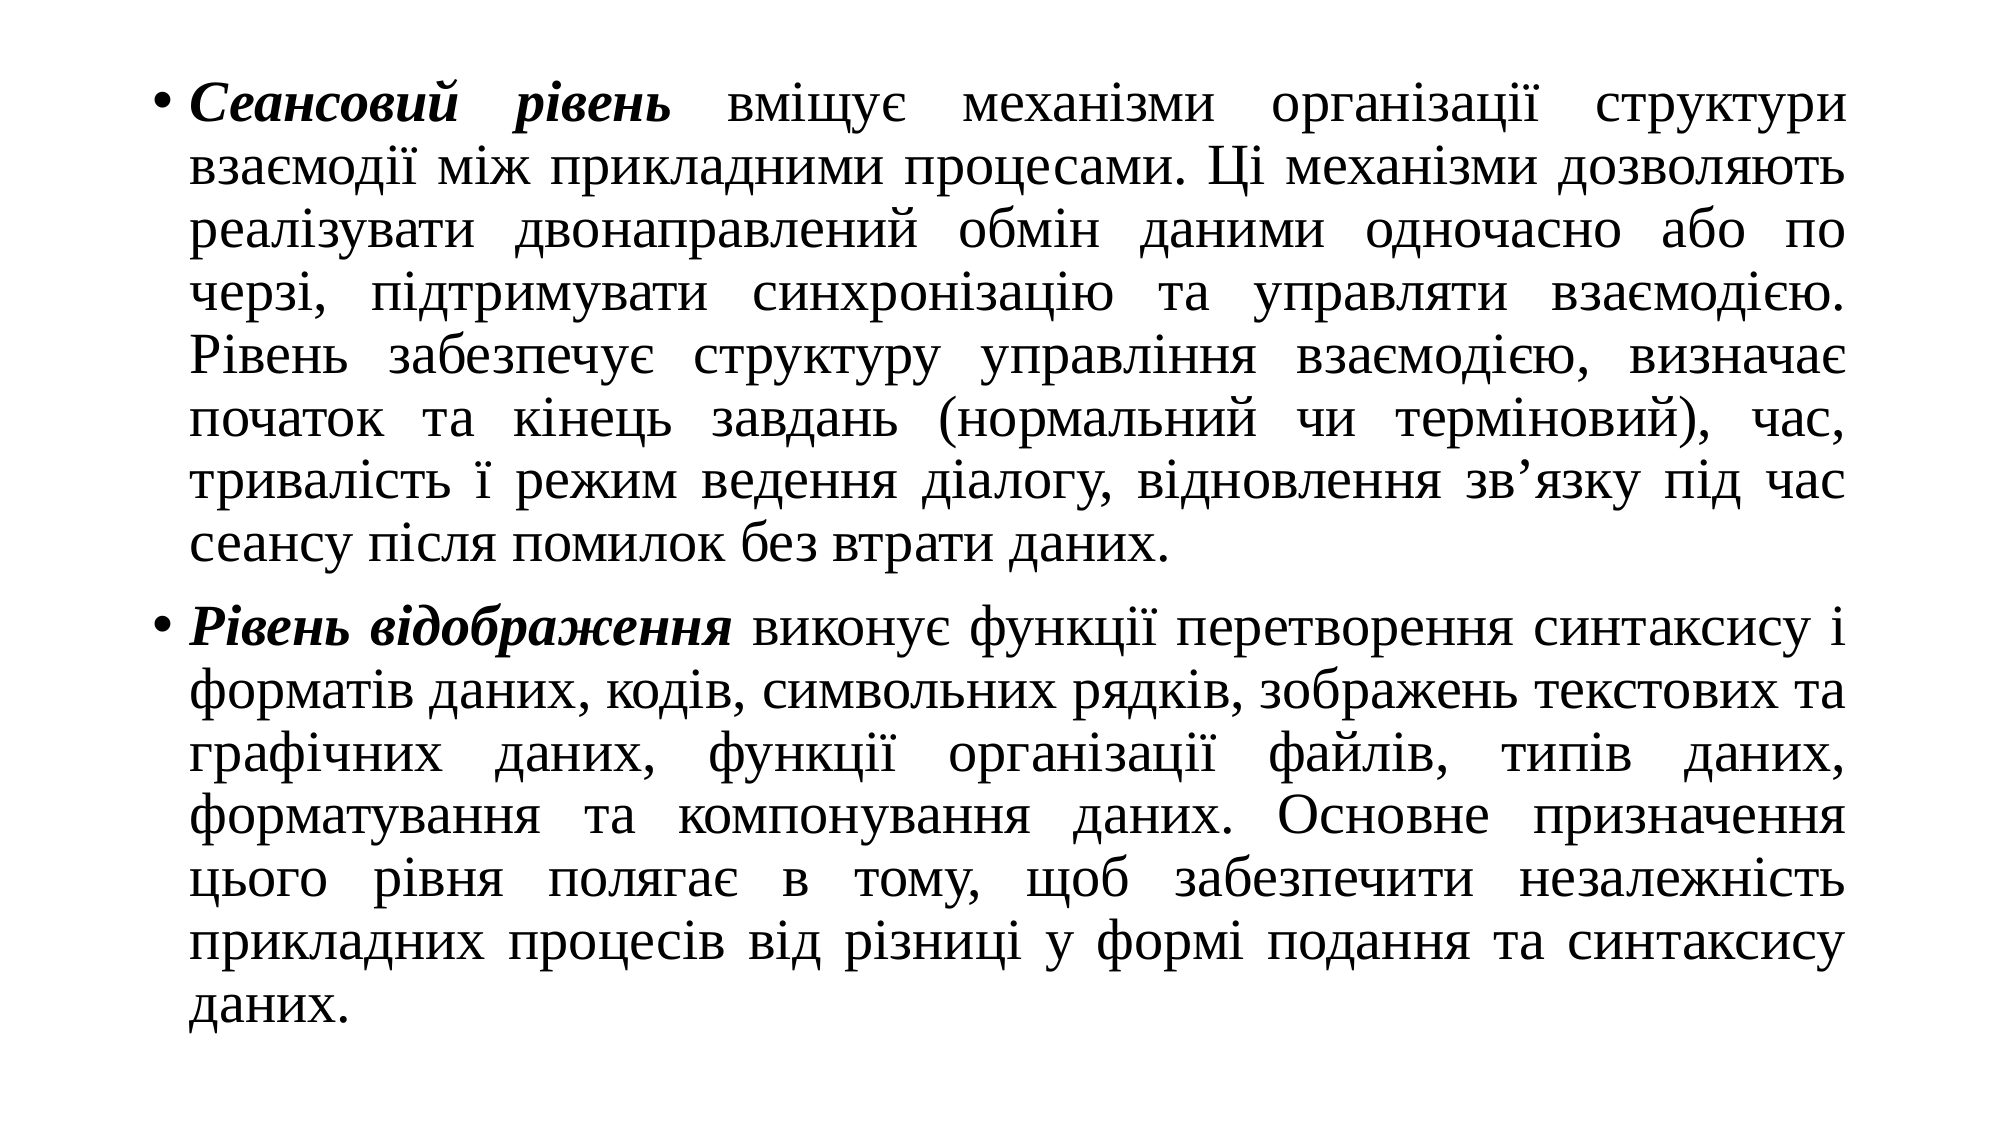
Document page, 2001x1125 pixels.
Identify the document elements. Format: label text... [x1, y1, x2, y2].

list Сеансовий рівень вміщує механізми організації структури взаємодії між прикладними процесами. Ці механізми дозволяють реалізувати двонаправлений обмін даними одночасно або по черзі, підтримувати синхронізацію та управляти взаємодією. Рівень забезпечує структуру управління взаємодією, визначає початок та кінець завдань (нормальний чи терміновий), час, тривалість ї режим ведення діалогу, відновлення зв’язку під час сеансу після помилок без втрати даних. Рівень відображення виконує функції перетворення синтаксису і форматів даних, кодів, символьних рядків, зображень текстових та графічних даних, функції організації файлів, типів даних, форматування та компонування даних. Основне призначення цього рівня полягає в тому, щоб забезпечити незалежність прикладних процесів від різниці у формі подання та синтаксису даних. [137, 64, 1863, 1100]
